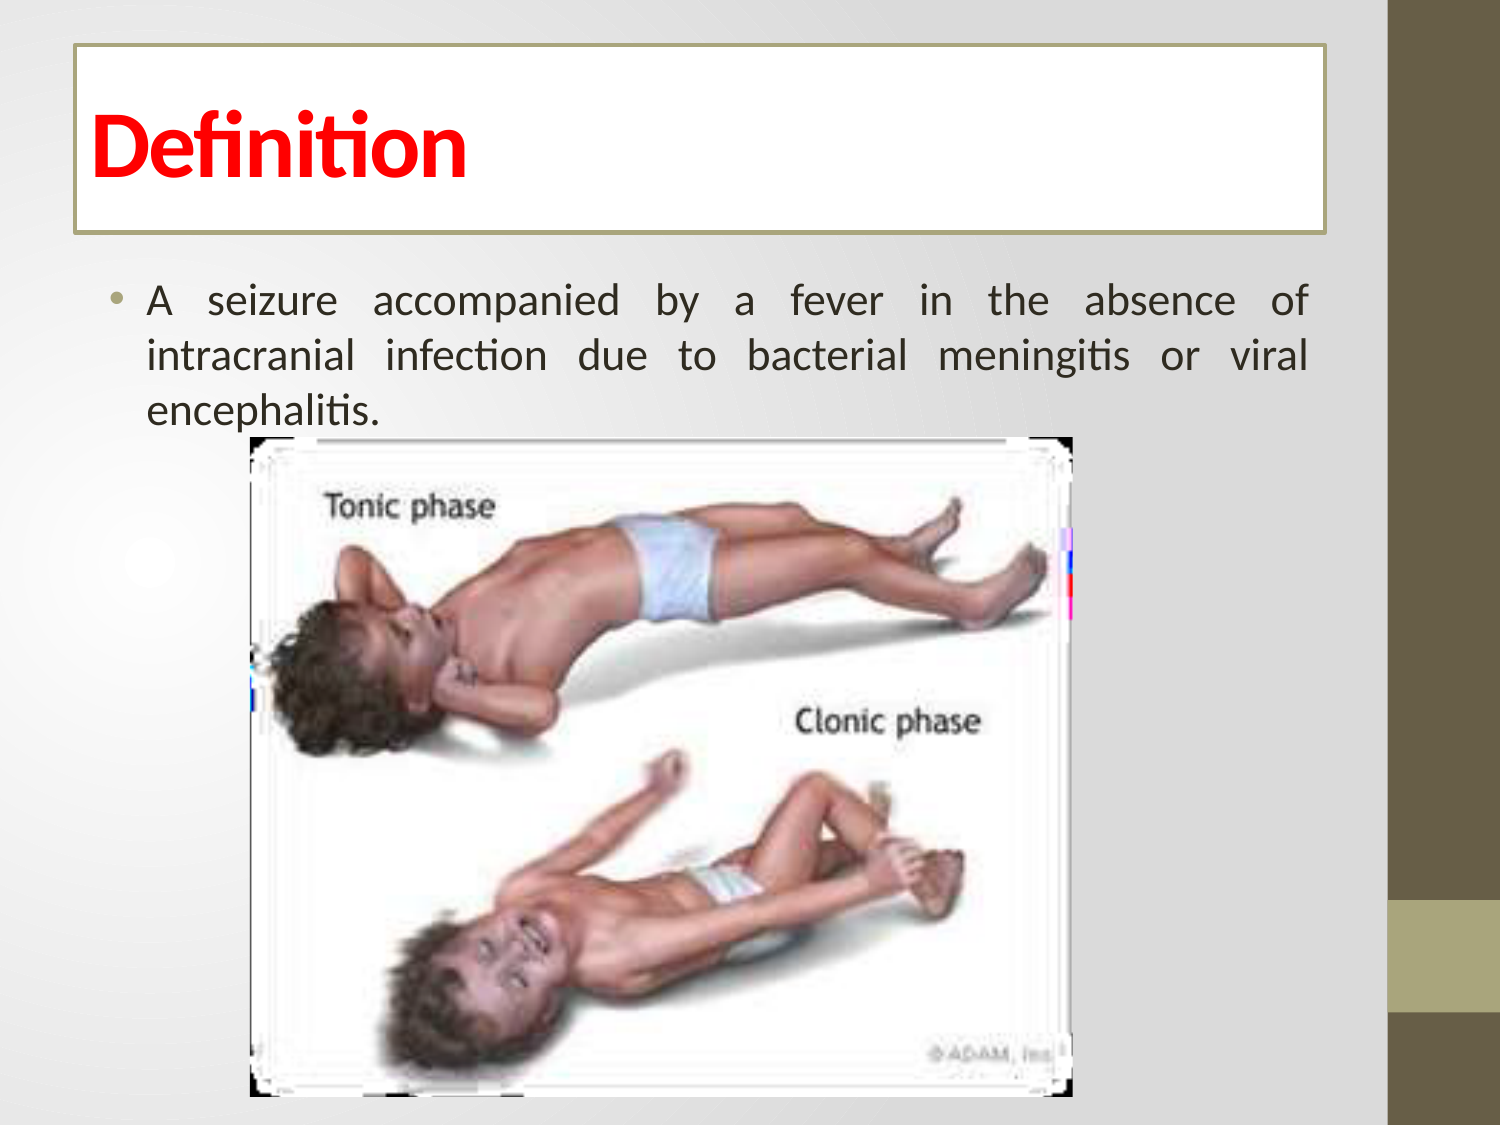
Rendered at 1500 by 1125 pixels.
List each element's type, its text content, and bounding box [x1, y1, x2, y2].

list A seizure accompanied by a fever in the absence of intracranial infection due to bacterial meningitis or viral encephalitis. [75, 262, 1325, 1050]
title Definition [73, 43, 1327, 235]
picture [249, 436, 1074, 1098]
